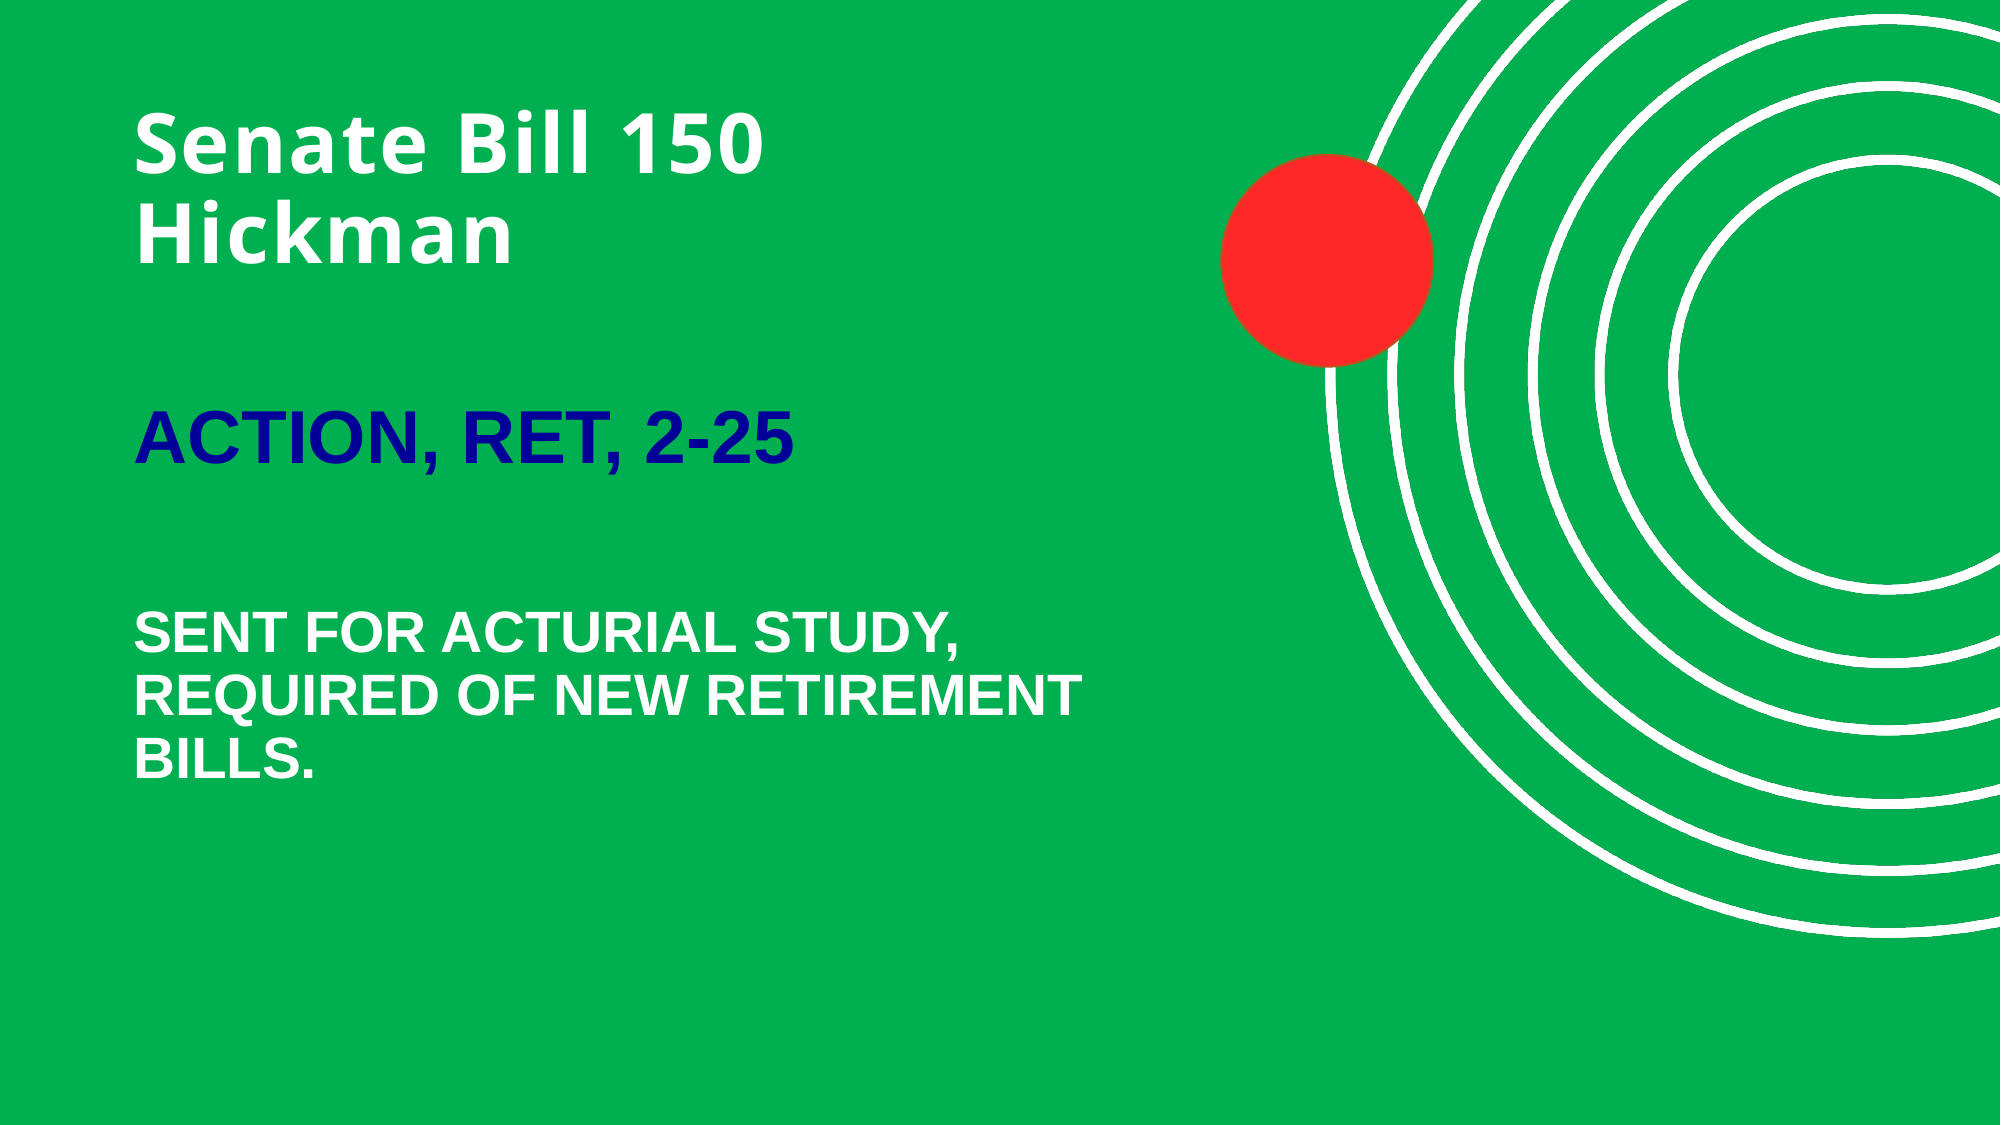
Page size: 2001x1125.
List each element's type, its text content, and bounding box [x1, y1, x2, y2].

picture [1325, 0, 2000, 938]
list ACTION, RET, 2-25 SENT FOR ACTURIAL STUDY, REQUIRED OF NEW RETIREMENT BILLS. [133, 390, 1183, 926]
title Senate Bill 150 Hickman [133, 102, 1183, 390]
